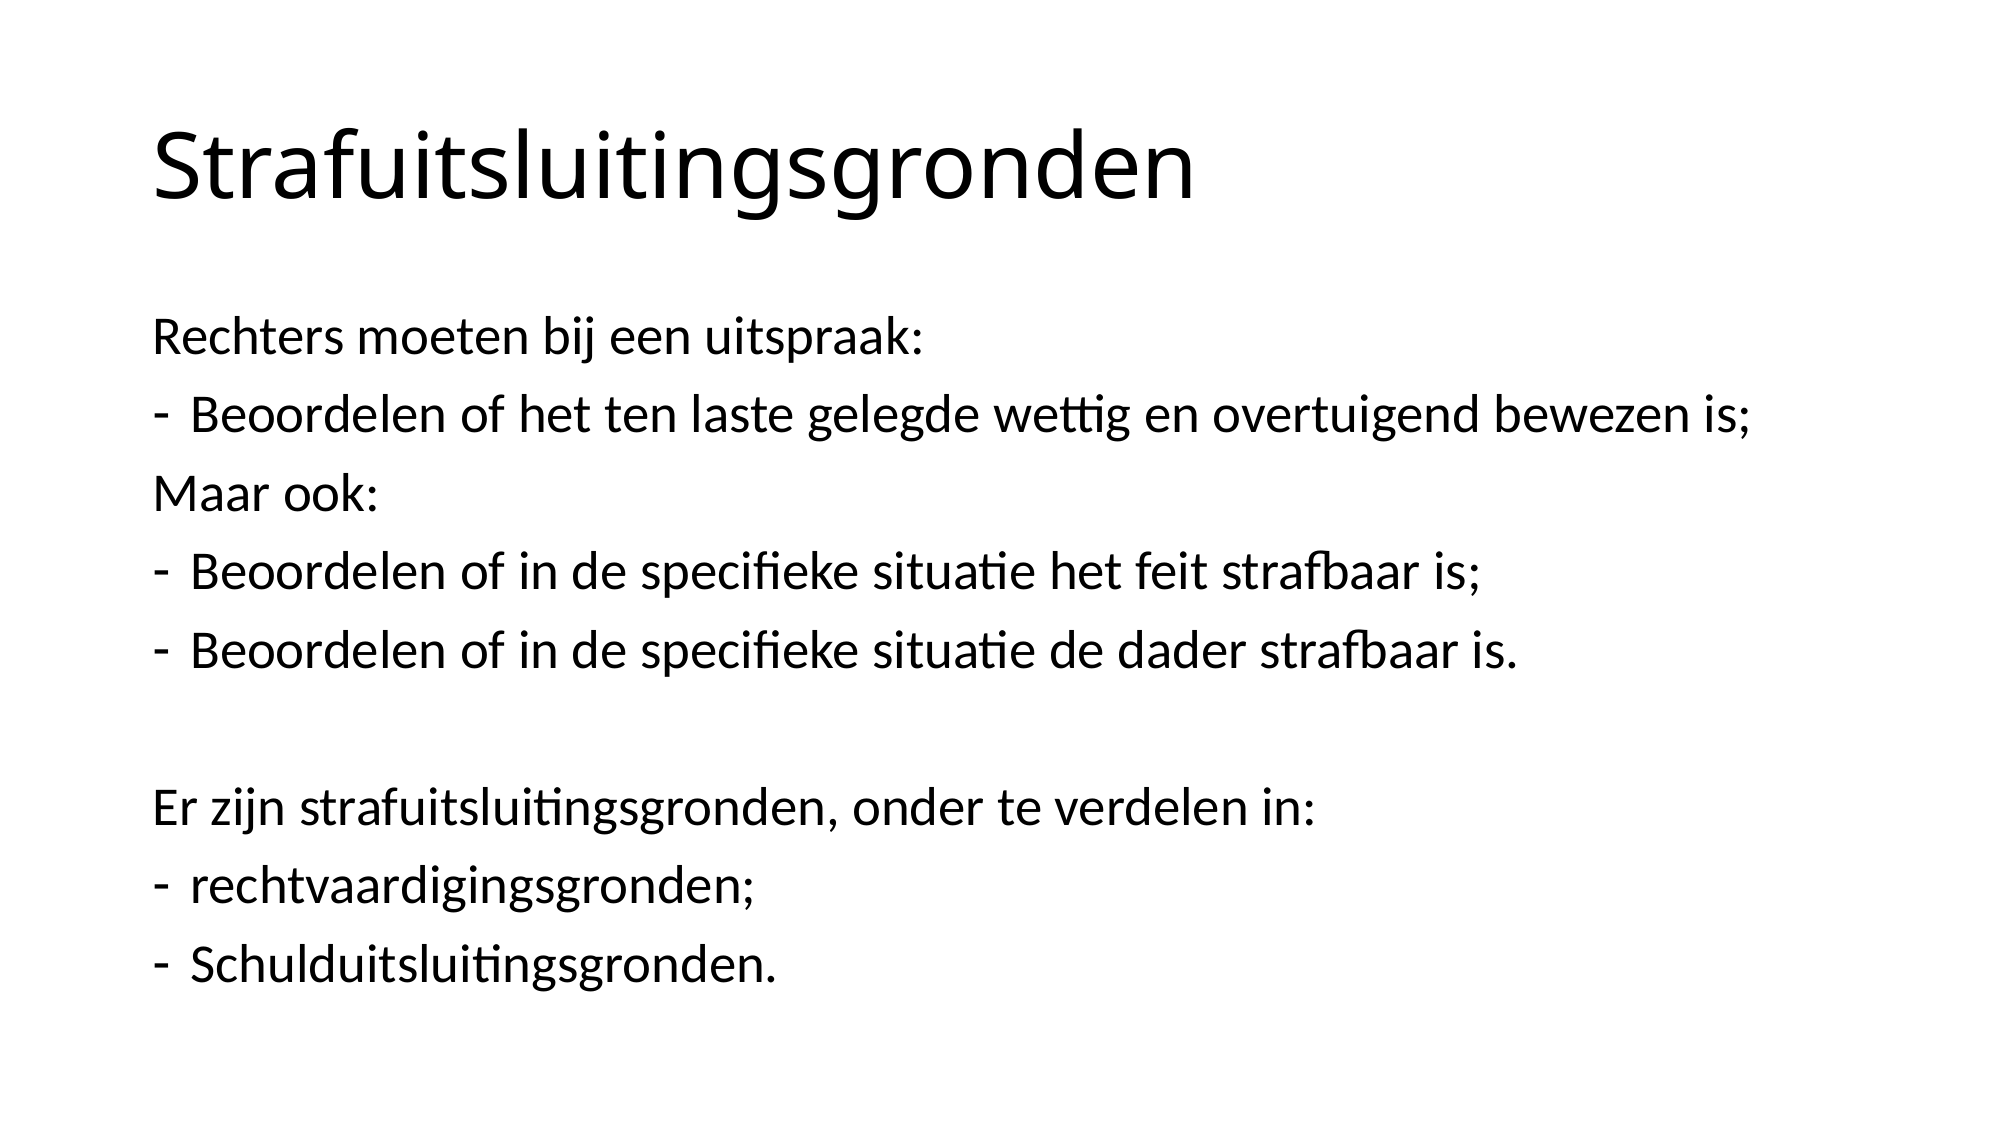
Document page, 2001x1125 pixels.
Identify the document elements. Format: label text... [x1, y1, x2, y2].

title Strafuitsluitingsgronden [137, 59, 1863, 278]
list Rechters moeten bij een uitspraak: Beoordelen of het ten laste gelegde wettig en overtuigend bewezen is; Maar ook: Beoordelen of in de specifieke situatie het feit strafbaar is; Beoordelen of in de specifieke situatie de dader strafbaar is. Er zijn strafuitsluitingsgronden, onder te verdelen in: rechtvaardigingsgronden; Schulduitsluitingsgronden. [137, 299, 1863, 1014]
